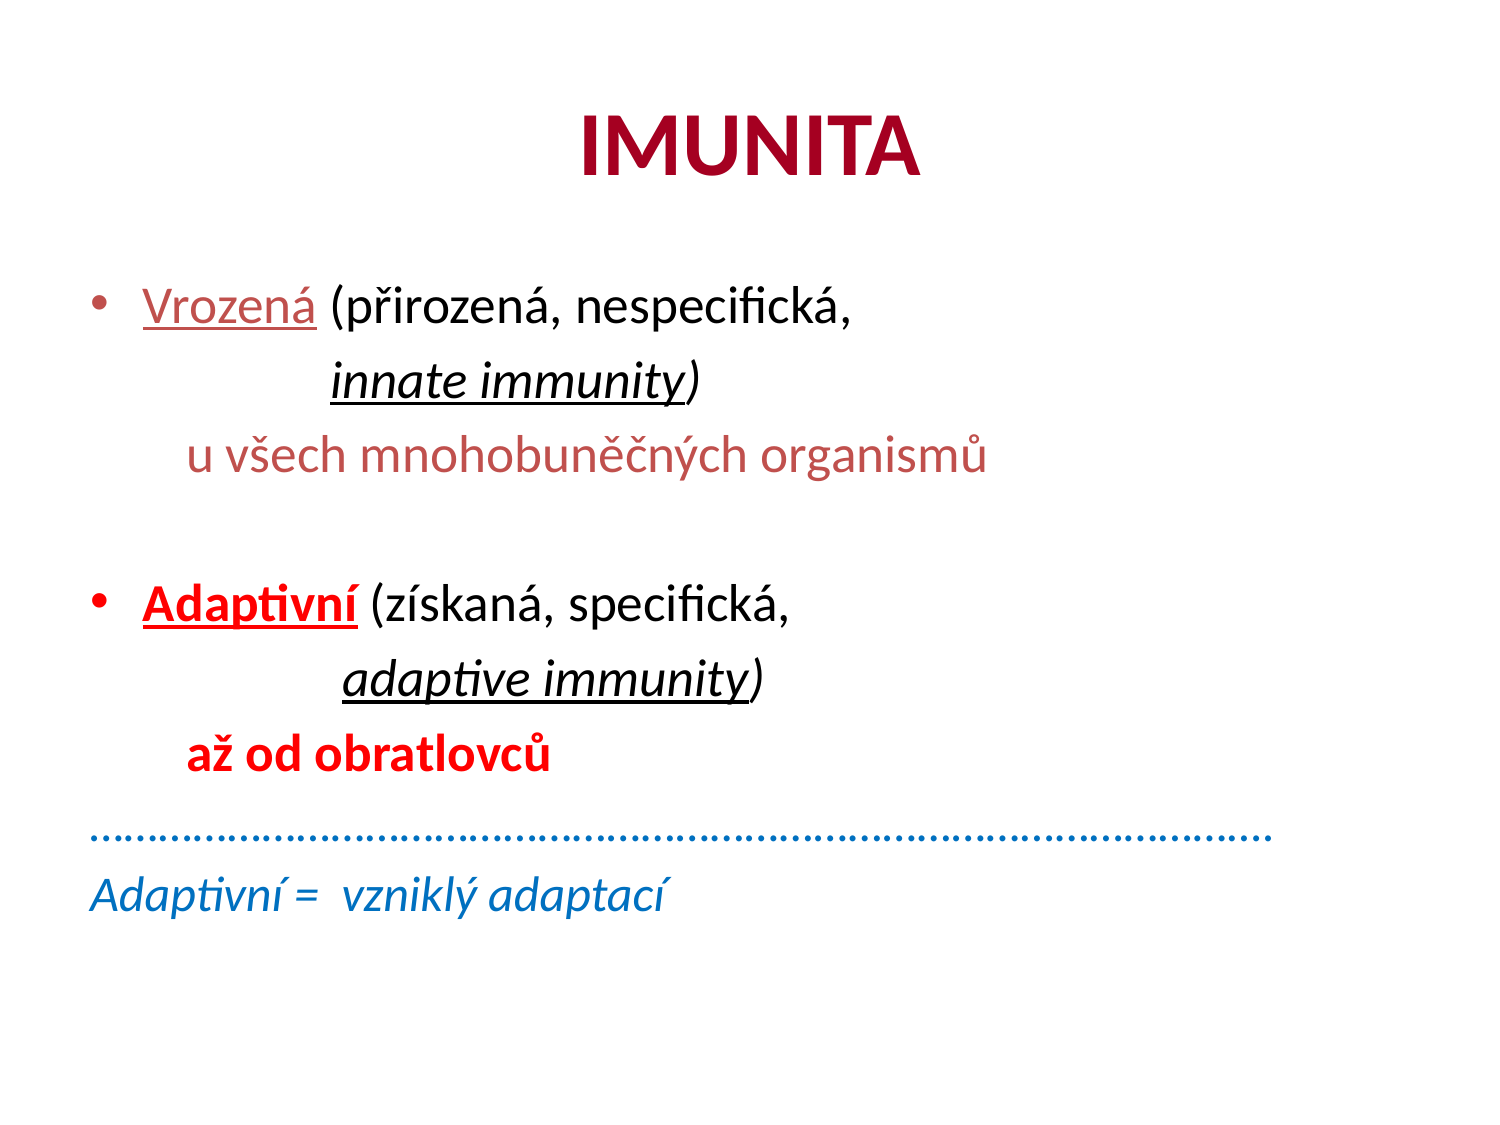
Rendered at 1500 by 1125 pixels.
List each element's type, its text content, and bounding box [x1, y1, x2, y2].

title IMUNITA [75, 45, 1425, 233]
list Vrozená (přirozená, nespecifická, innate immunity) u všech mnohobuněčných organismů Adaptivní (získaná, specifická, adaptive immunity) až od obratlovců …………………………………………………………………………………………. Adaptivní = vzniklý adaptací [75, 262, 1425, 1005]
